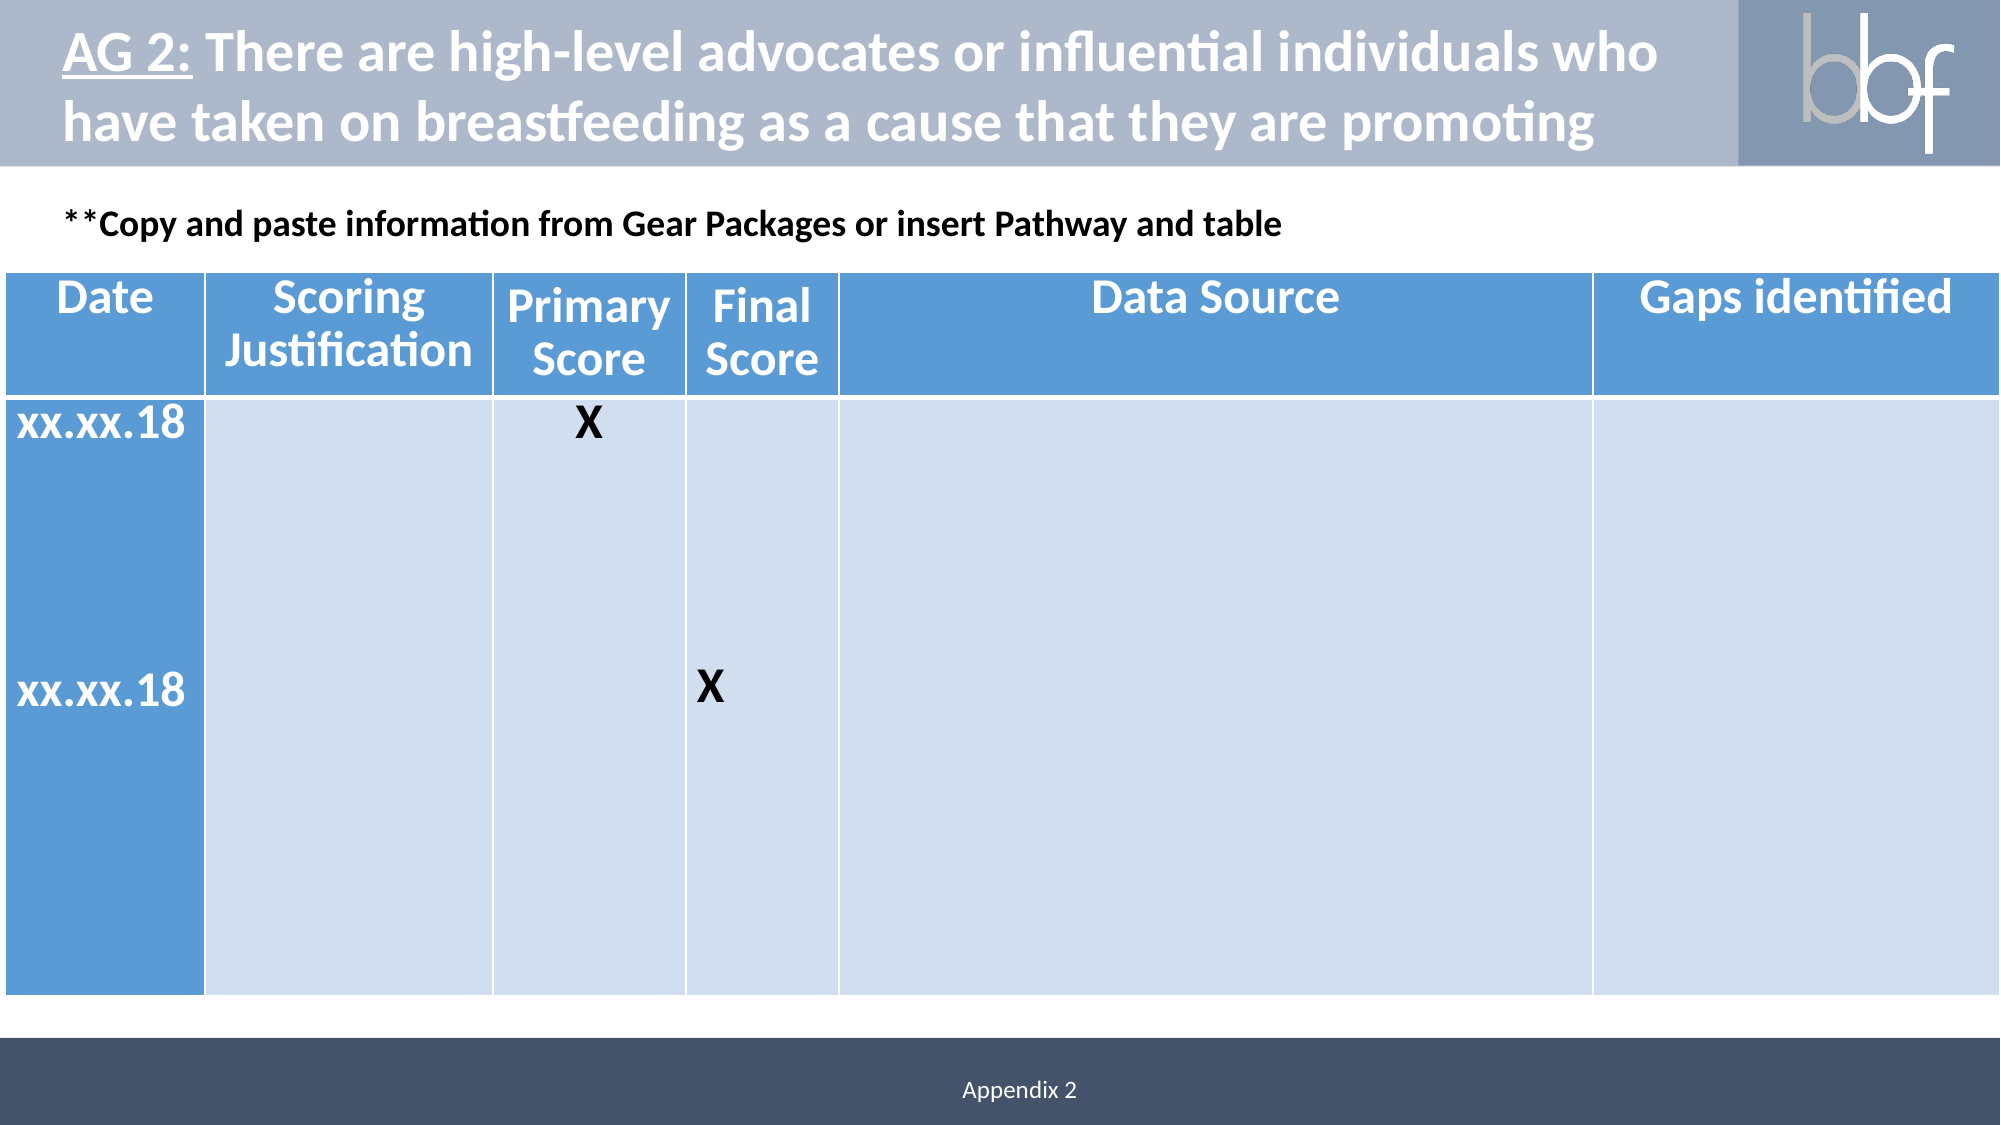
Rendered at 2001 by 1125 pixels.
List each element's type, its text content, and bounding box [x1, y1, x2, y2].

table_cell [840, 400, 1592, 995]
table_header Gaps identified [1594, 273, 1999, 395]
table_cell X [494, 400, 685, 995]
table_header Scoring Justification [206, 273, 492, 395]
table_cell xx.xx.18 xx.xx.18 [6, 400, 204, 995]
table_cell X [687, 400, 838, 995]
table_cell [1594, 400, 1999, 995]
table_cell [206, 400, 492, 995]
table_header Primary Score [494, 273, 685, 395]
footer Appendix 2 [358, 1058, 1682, 1119]
table_header Date [6, 273, 204, 395]
table_header Data Source [840, 273, 1592, 395]
text_box **Copy and paste information from Gear Packages or insert Pathway and table [47, 188, 1732, 252]
table_header Final Score [687, 273, 838, 395]
title AG 2: There are high-level advocates or influential individuals who have taken on breastfeeding as a cause that they are promoting [47, 23, 1703, 144]
